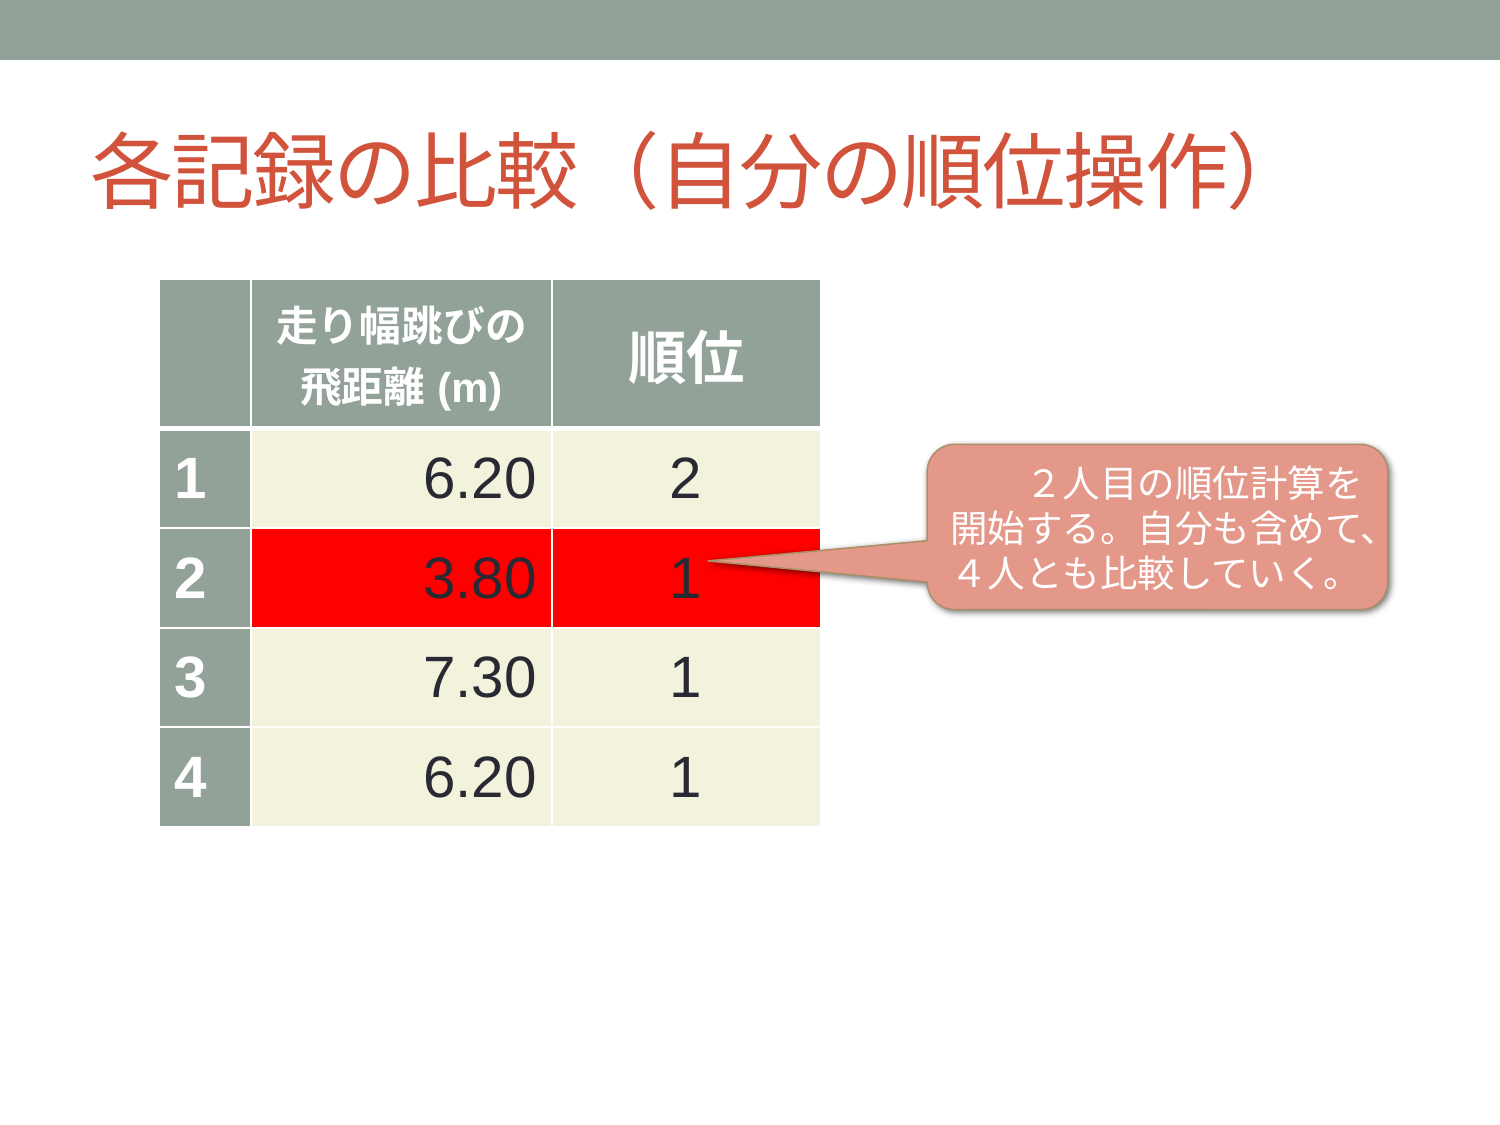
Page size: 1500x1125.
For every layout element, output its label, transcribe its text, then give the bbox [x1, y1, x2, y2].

table_cell 6.20 [252, 431, 551, 527]
table_cell 7.30 [252, 629, 551, 726]
title 各記録の比較（自分の順位操作） [75, 87, 1425, 250]
table_cell 3 [160, 629, 250, 726]
table_header 走り幅跳びの 飛距離(m) [252, 280, 551, 426]
table_header [160, 280, 250, 426]
table_cell 2 [553, 431, 820, 527]
table_cell 3.80 [252, 529, 551, 627]
table_cell 4 [160, 728, 250, 826]
table_cell 6.20 [252, 728, 551, 826]
table_header 順位 [553, 280, 820, 426]
table_cell 1 [553, 529, 820, 627]
text_box ２人目の順位計算を開始する。自分も含めて、４人とも比較していく。 [707, 443, 1389, 611]
table_cell 1 [553, 629, 820, 726]
table_cell 1 [553, 728, 820, 826]
table_cell 1 [160, 431, 250, 527]
table_cell 2 [160, 529, 250, 627]
